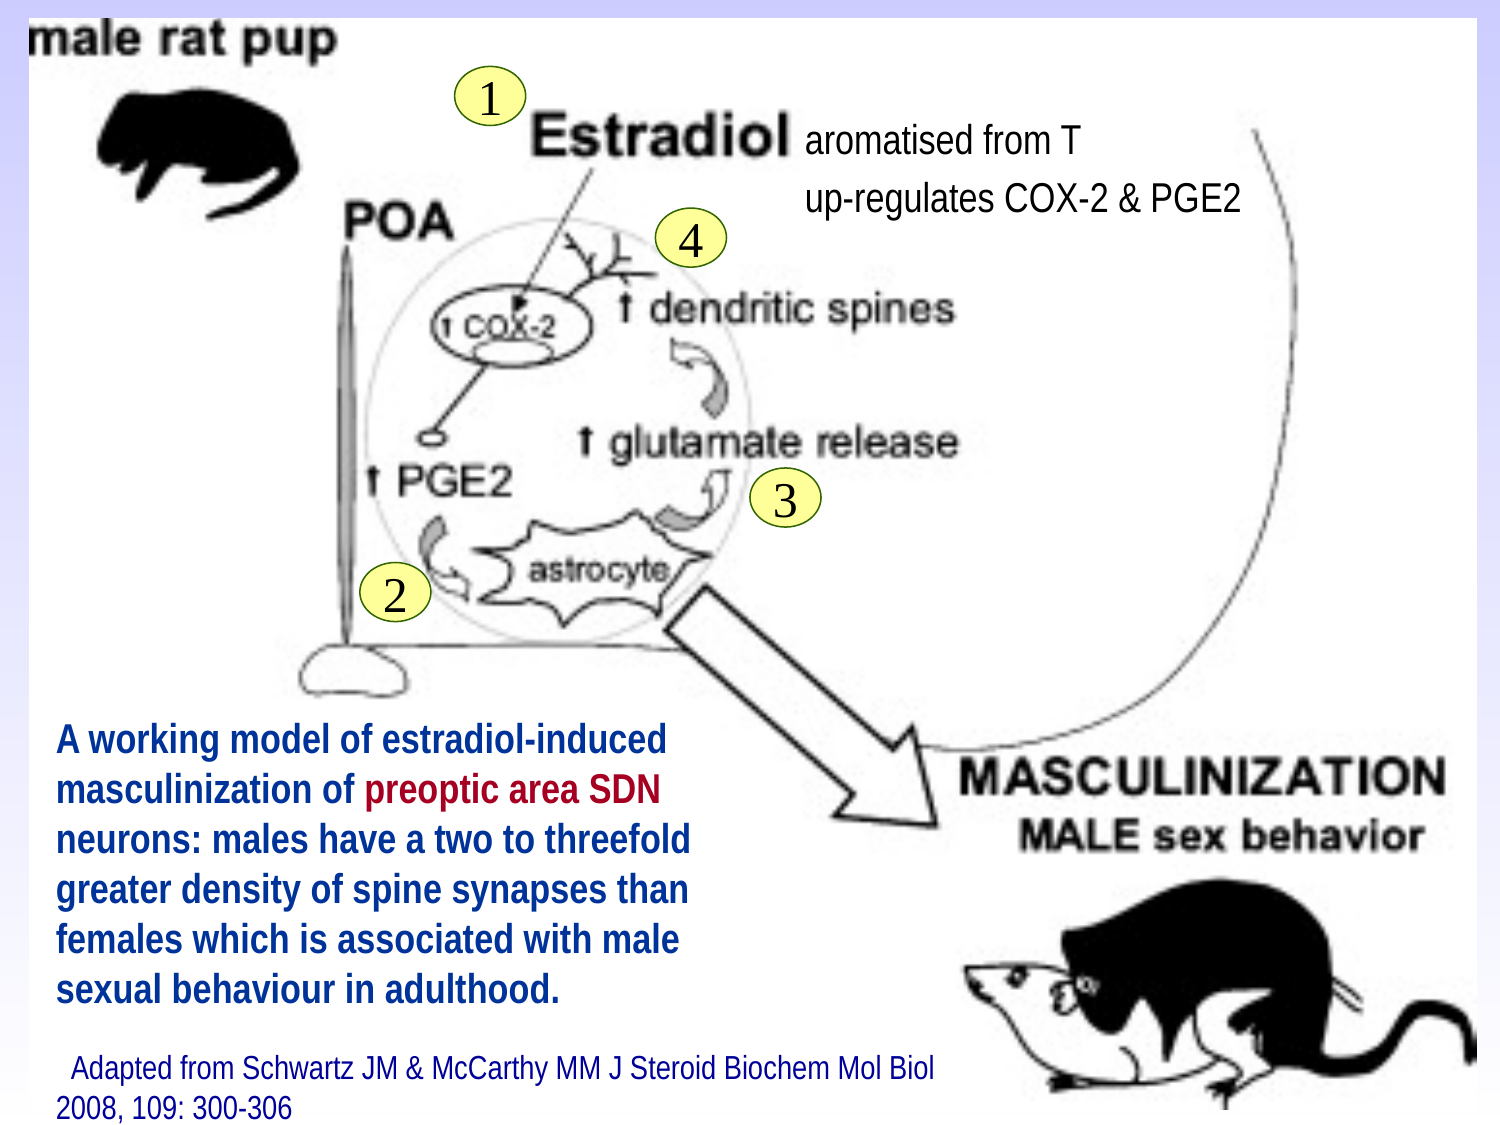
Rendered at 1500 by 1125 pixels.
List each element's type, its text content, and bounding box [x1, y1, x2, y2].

text_box Adapted from Schwartz JM & McCarthy MM J Steroid Biochem Mol Biol 2008, 109: 300-306 [41, 1119, 1010, 1125]
picture [29, 18, 1477, 1111]
